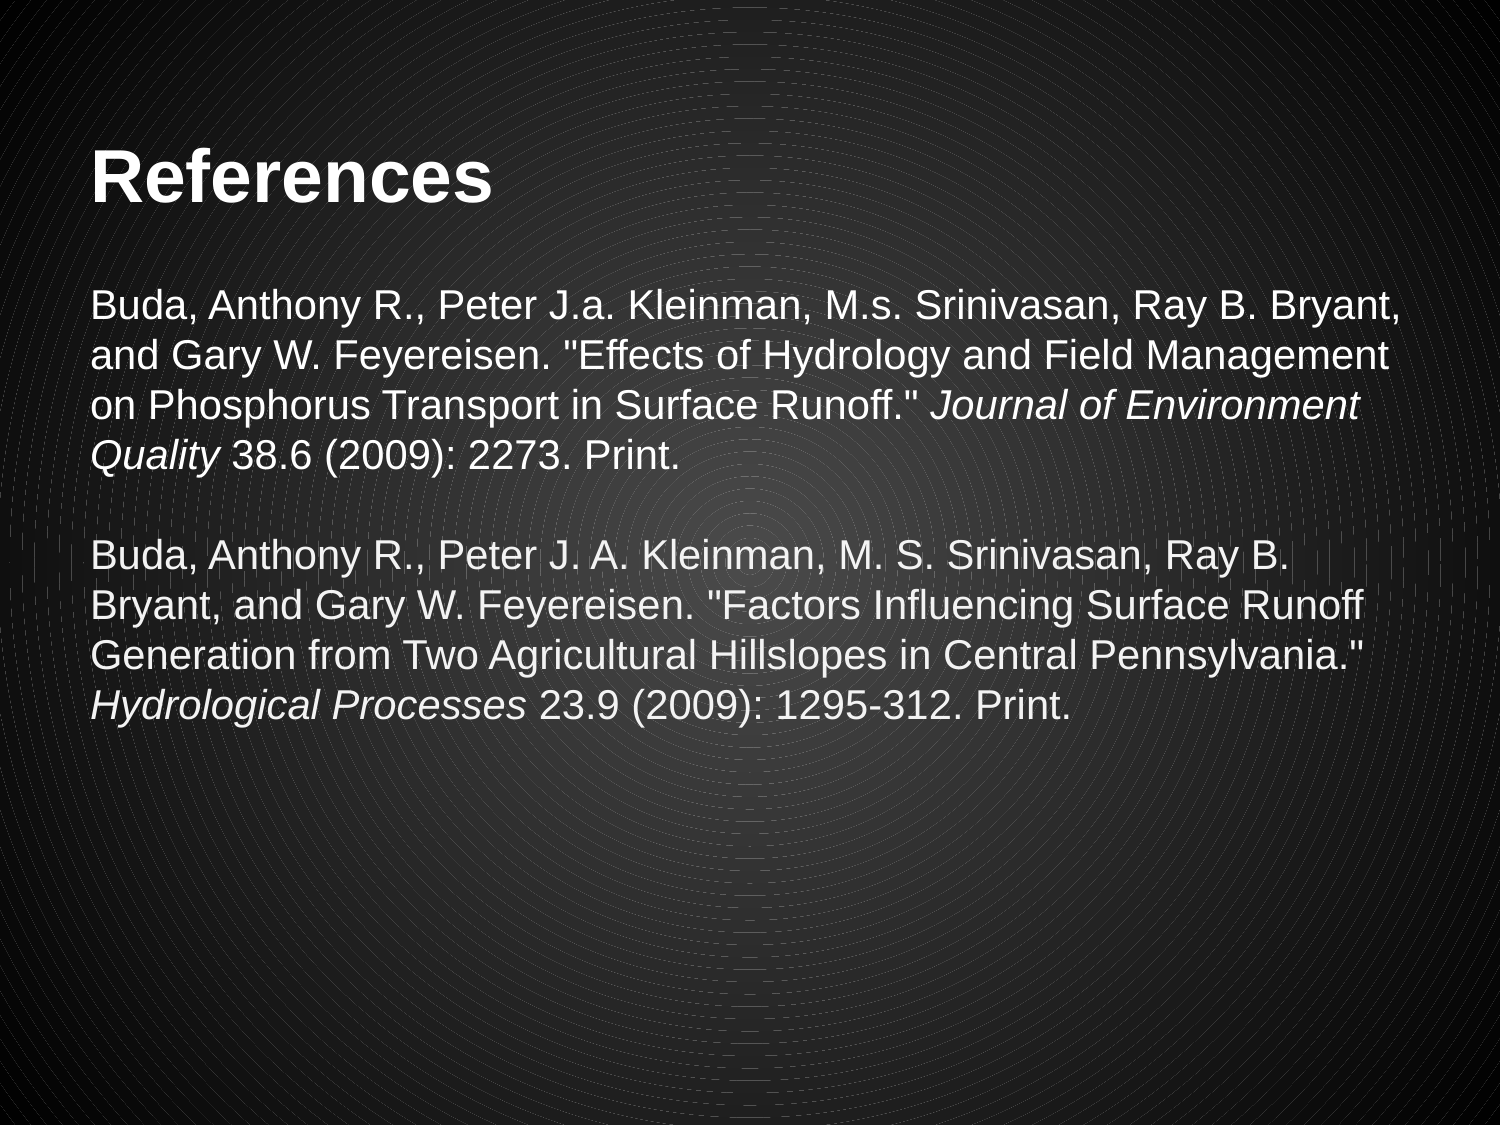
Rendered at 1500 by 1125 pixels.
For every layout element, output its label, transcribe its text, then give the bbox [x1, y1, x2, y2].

list Buda, Anthony R., Peter J.a. Kleinman, M.s. Srinivasan, Ray B. Bryant, and Gary W. Feyereisen. "Effects of Hydrology and Field Management on Phosphorus Transport in Surface Runoff." Journal of Environment Quality 38.6 (2009): 2273. Print. Buda, Anthony R., Peter J. A. Kleinman, M. S. Srinivasan, Ray B. Bryant, and Gary W. Feyereisen. "Factors Influencing Surface Runoff Generation from Two Agricultural Hillslopes in Central Pennsylvania." Hydrological Processes 23.9 (2009): 1295-312. Print. [75, 262, 1425, 1078]
title References [75, 45, 1425, 233]
